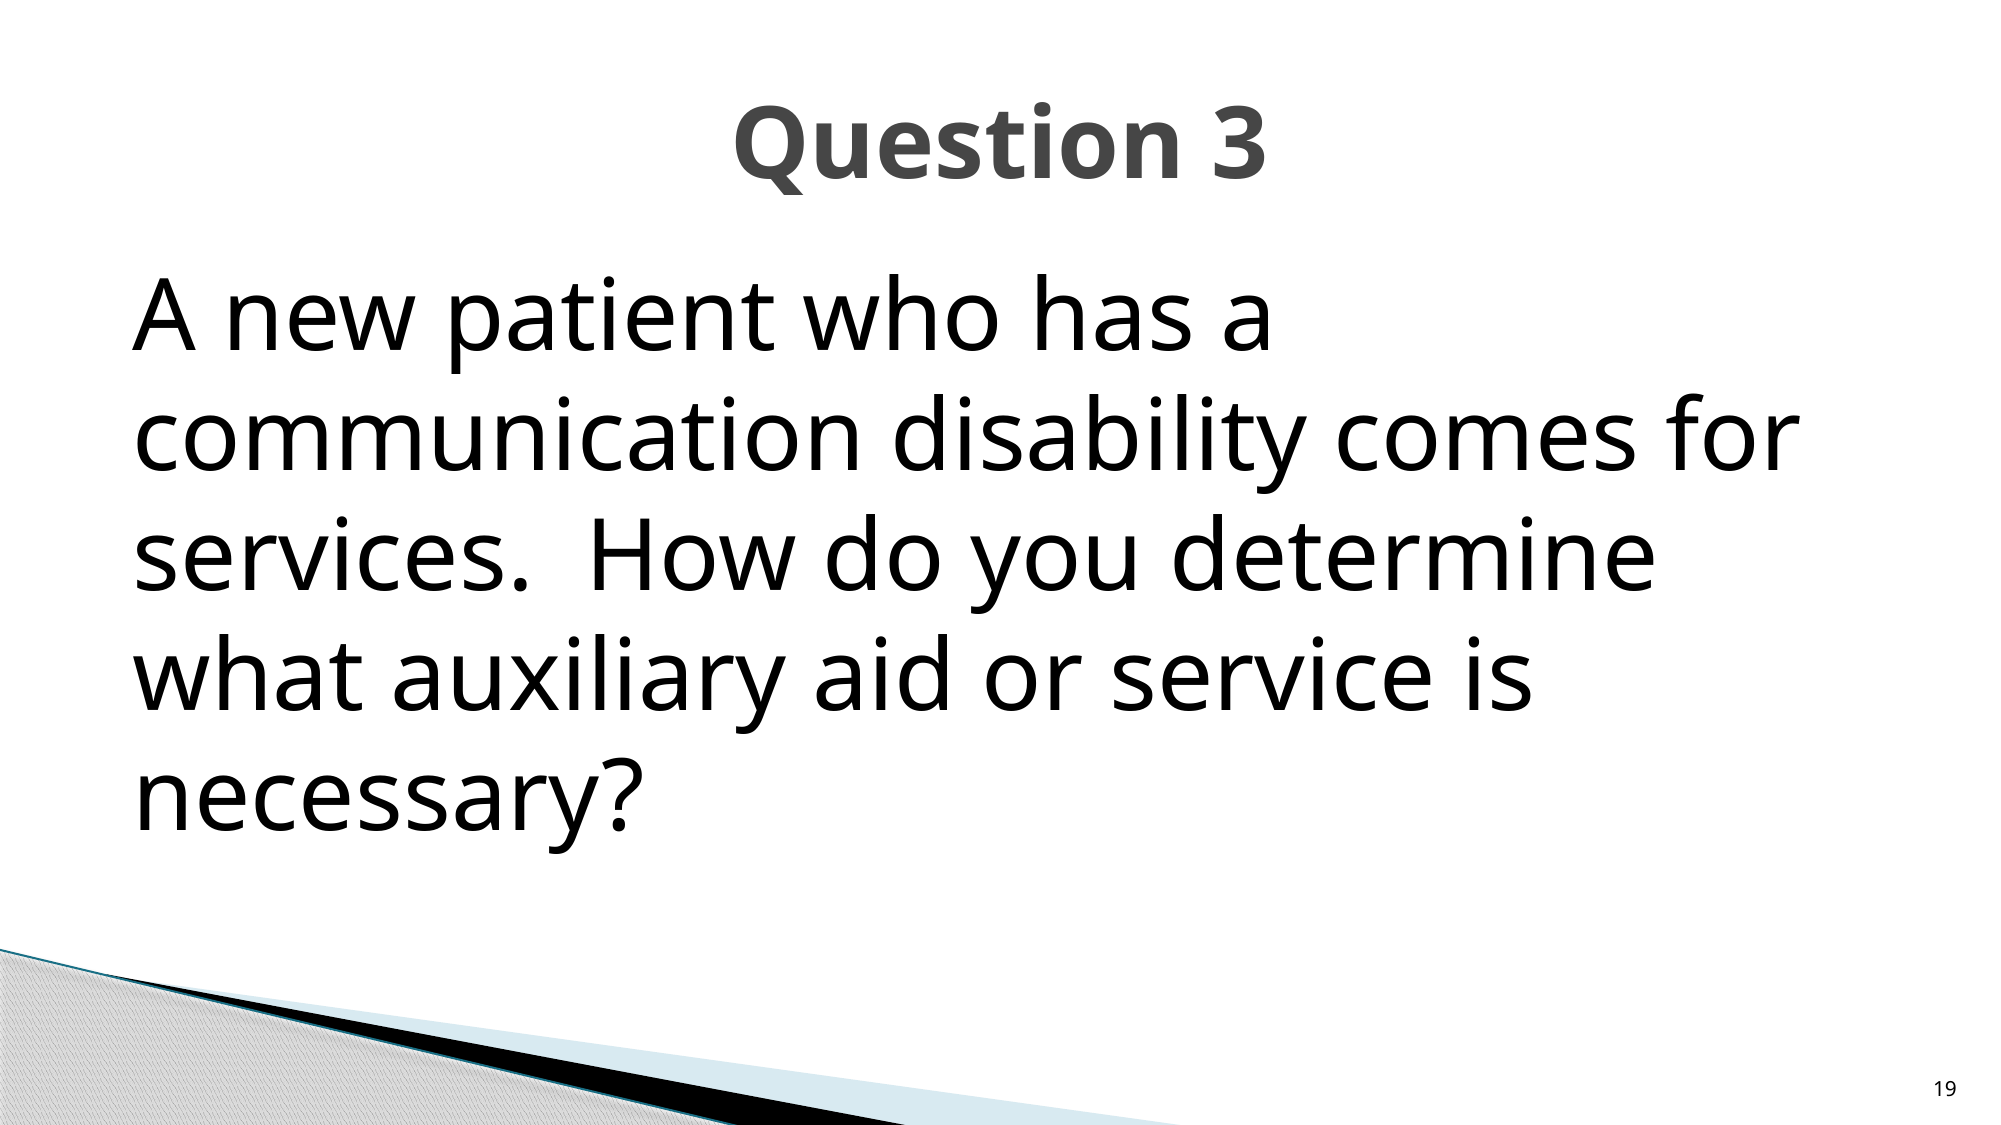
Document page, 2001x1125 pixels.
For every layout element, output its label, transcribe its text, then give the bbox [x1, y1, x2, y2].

slide_number 19 [1891, 1051, 1972, 1112]
list A new patient who has a communication disability comes for services. How do you determine what auxiliary aid or service is necessary? [99, 243, 1900, 986]
title Question 3 [99, 45, 1900, 233]
